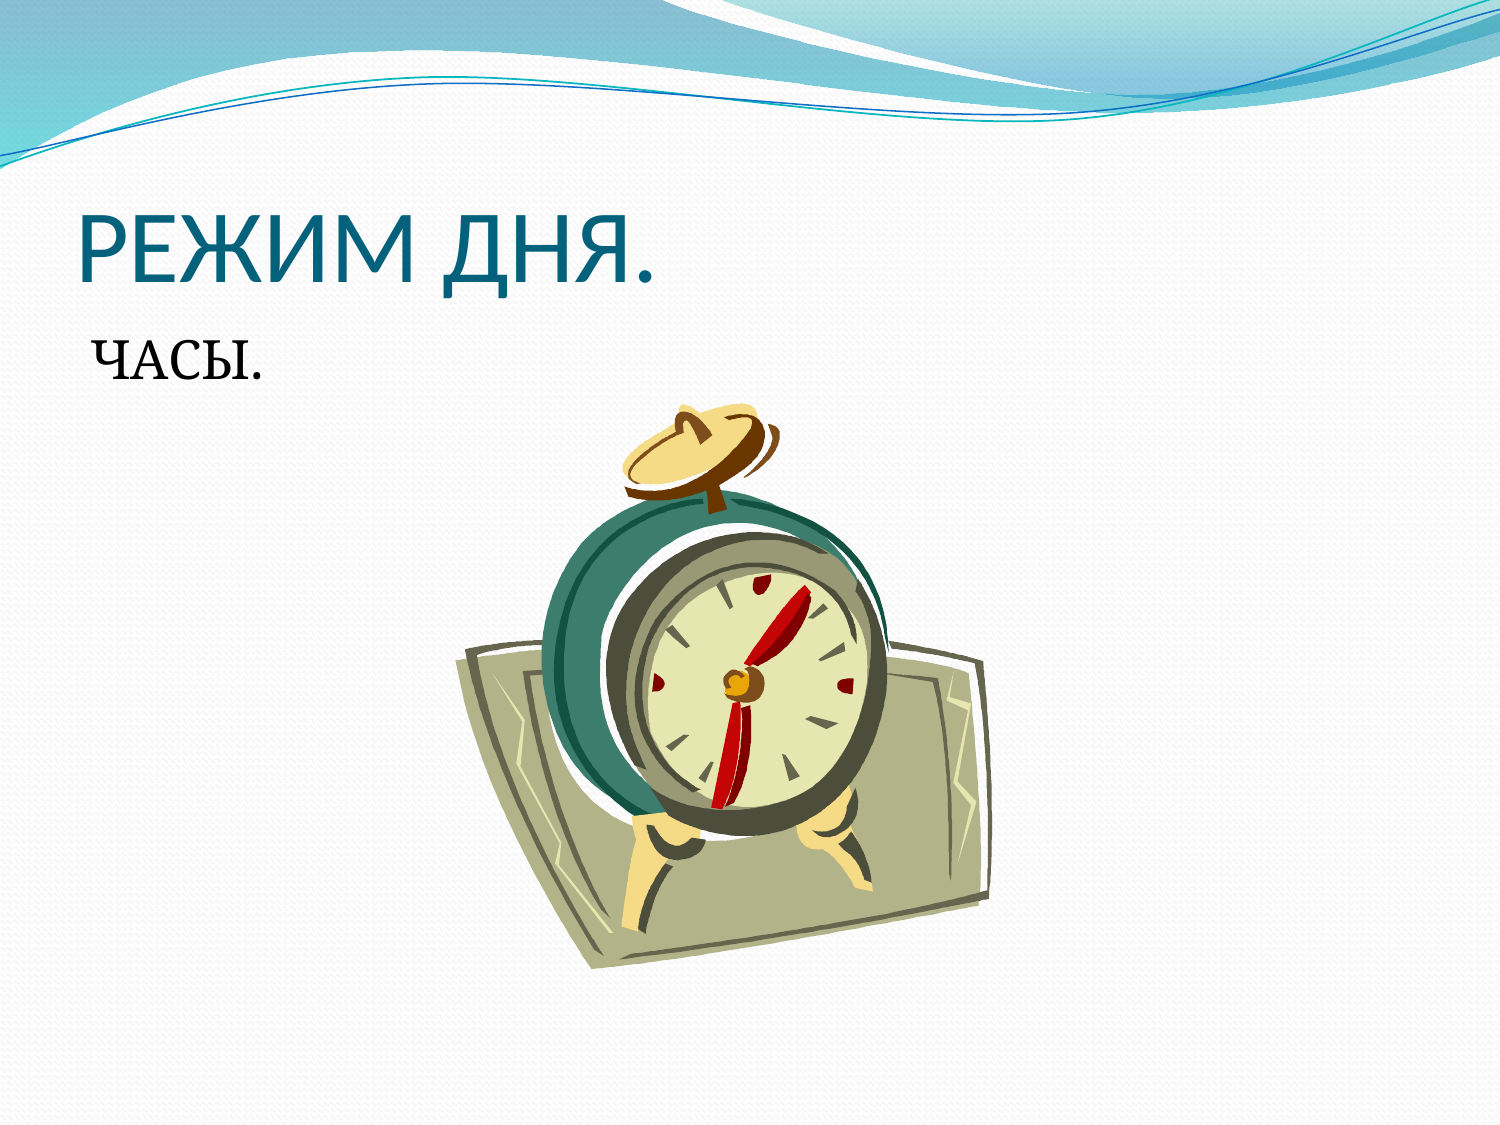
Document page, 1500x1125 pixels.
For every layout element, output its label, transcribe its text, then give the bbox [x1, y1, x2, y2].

picture [454, 396, 1001, 978]
title РЕЖИМ ДНЯ. [74, 115, 1426, 304]
list ЧАСЫ. [74, 317, 1426, 1038]
